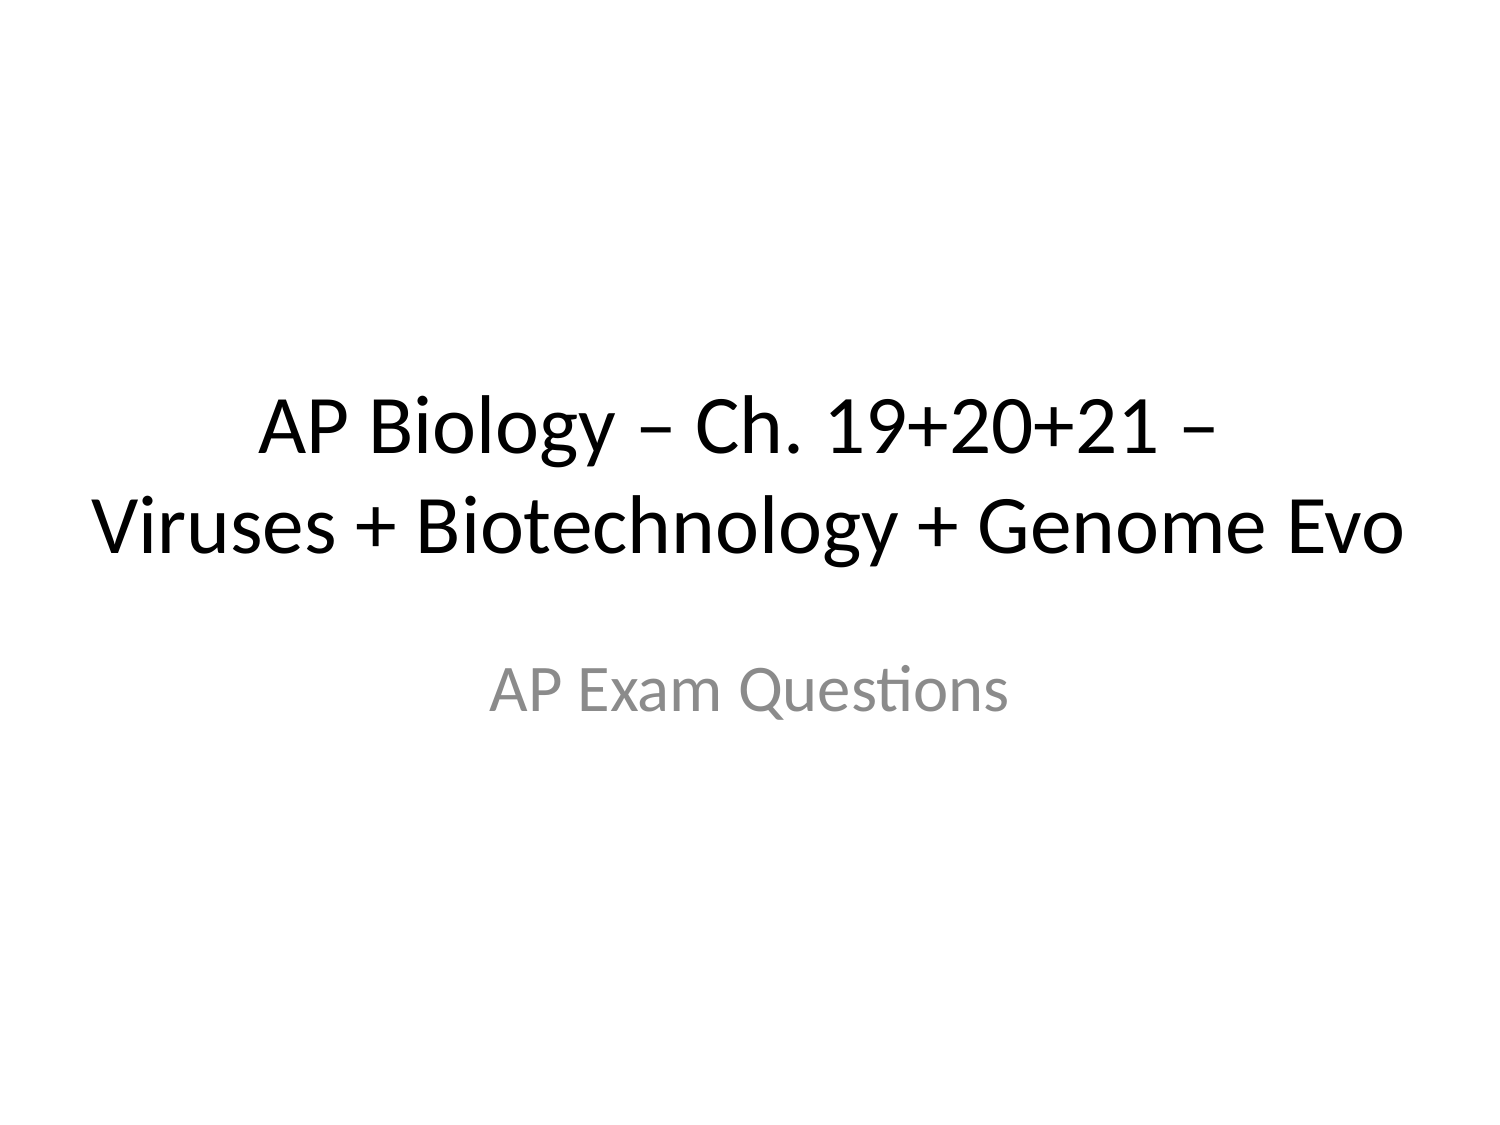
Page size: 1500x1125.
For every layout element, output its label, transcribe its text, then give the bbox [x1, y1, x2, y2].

subtitle AP Exam Questions [225, 637, 1275, 925]
title AP Biology – Ch. 19+20+21 – Viruses + Biotechnology + Genome Evo [31, 349, 1467, 591]
